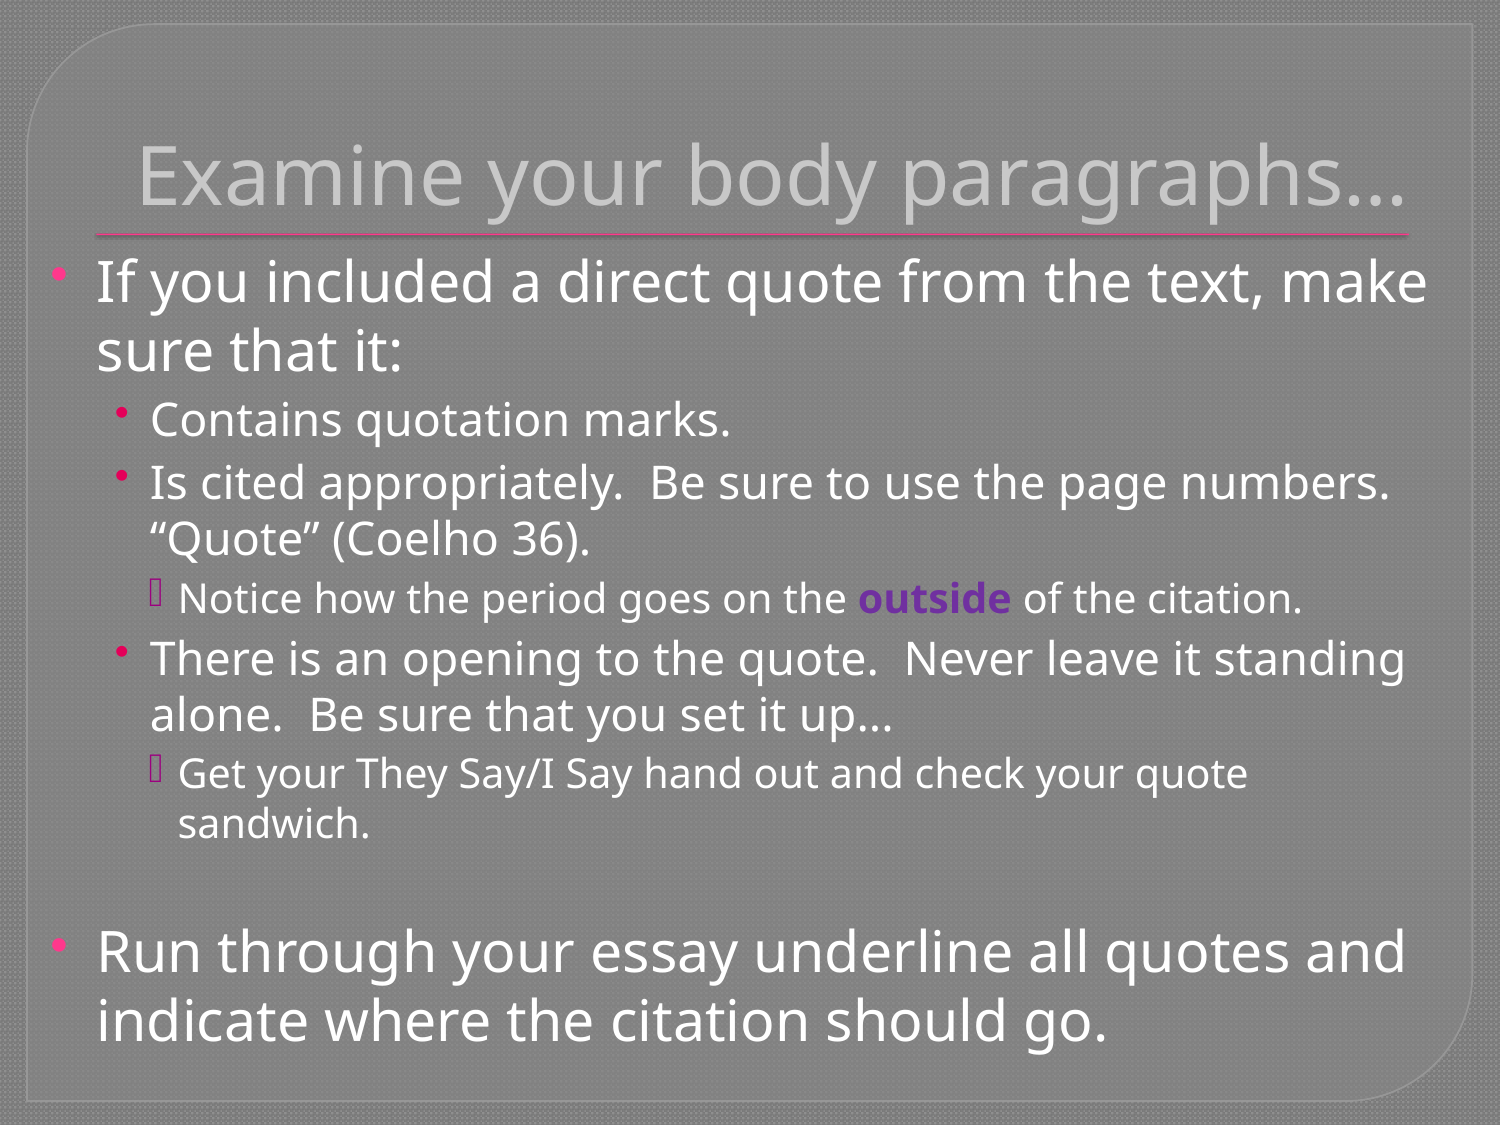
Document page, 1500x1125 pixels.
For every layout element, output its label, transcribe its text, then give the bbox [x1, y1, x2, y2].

title Examine your body paragraphs… [75, 41, 1425, 230]
list If you included a direct quote from the text, make sure that it: Contains quotation marks. Is cited appropriately. Be sure to use the page numbers. “Quote” (Coelho 36). Notice how the period goes on the outside of the citation. There is an opening to the quote. Never leave it standing alone. Be sure that you set it up... Get your They Say/I Say hand out and check your quote sandwich. Run through your essay underline all quotes and indicate where the citation should go. [37, 237, 1463, 1063]
